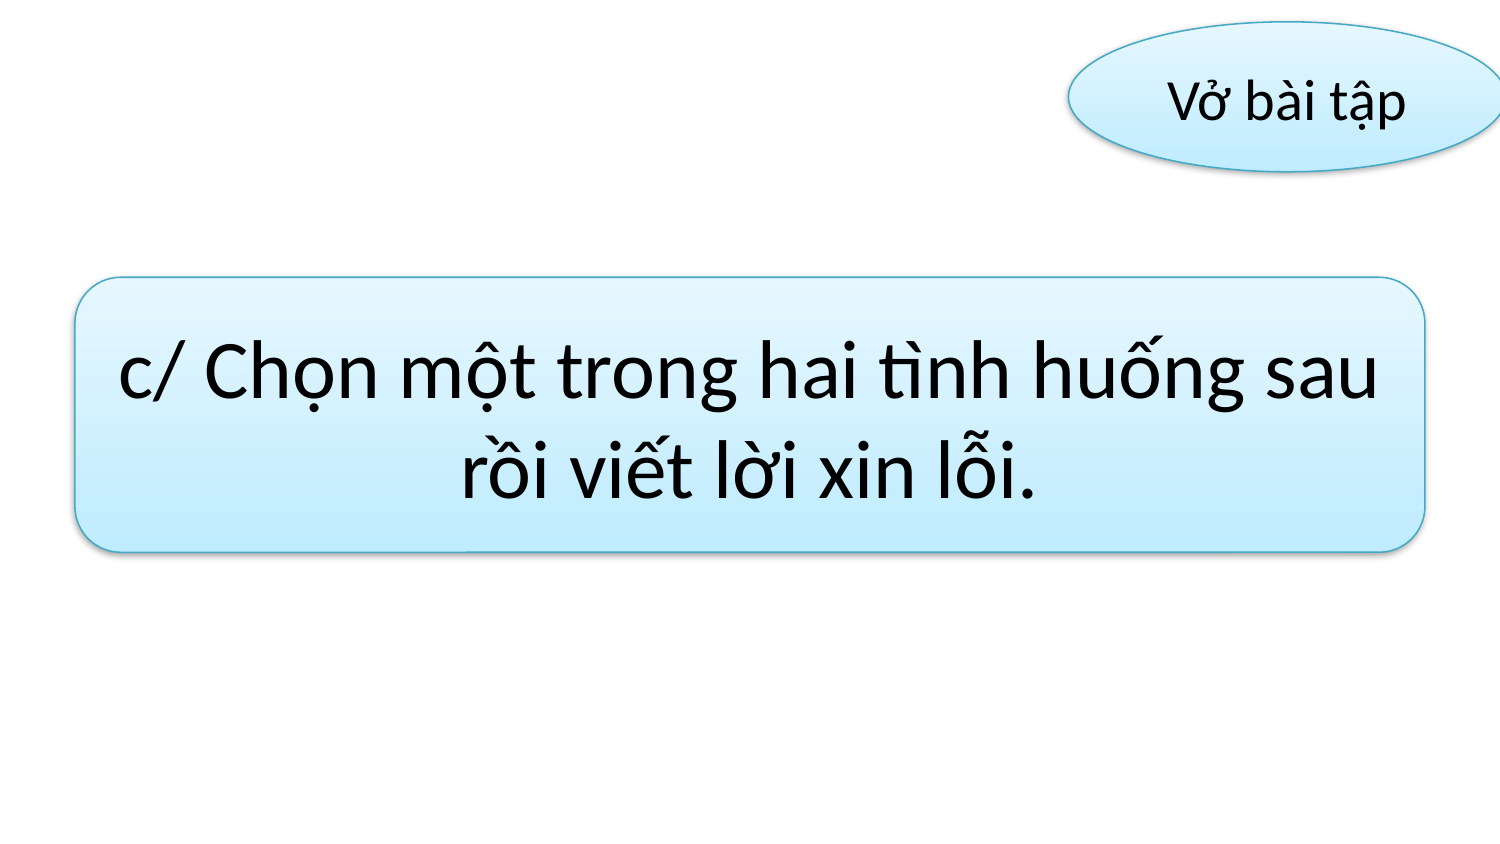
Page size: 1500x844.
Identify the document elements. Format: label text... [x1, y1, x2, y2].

text_box c/ Chọn một trong hai tình huống sau rồi viết lời xin lỗi. [74, 276, 1426, 554]
text_box Vở bài tập [1067, 21, 1500, 173]
